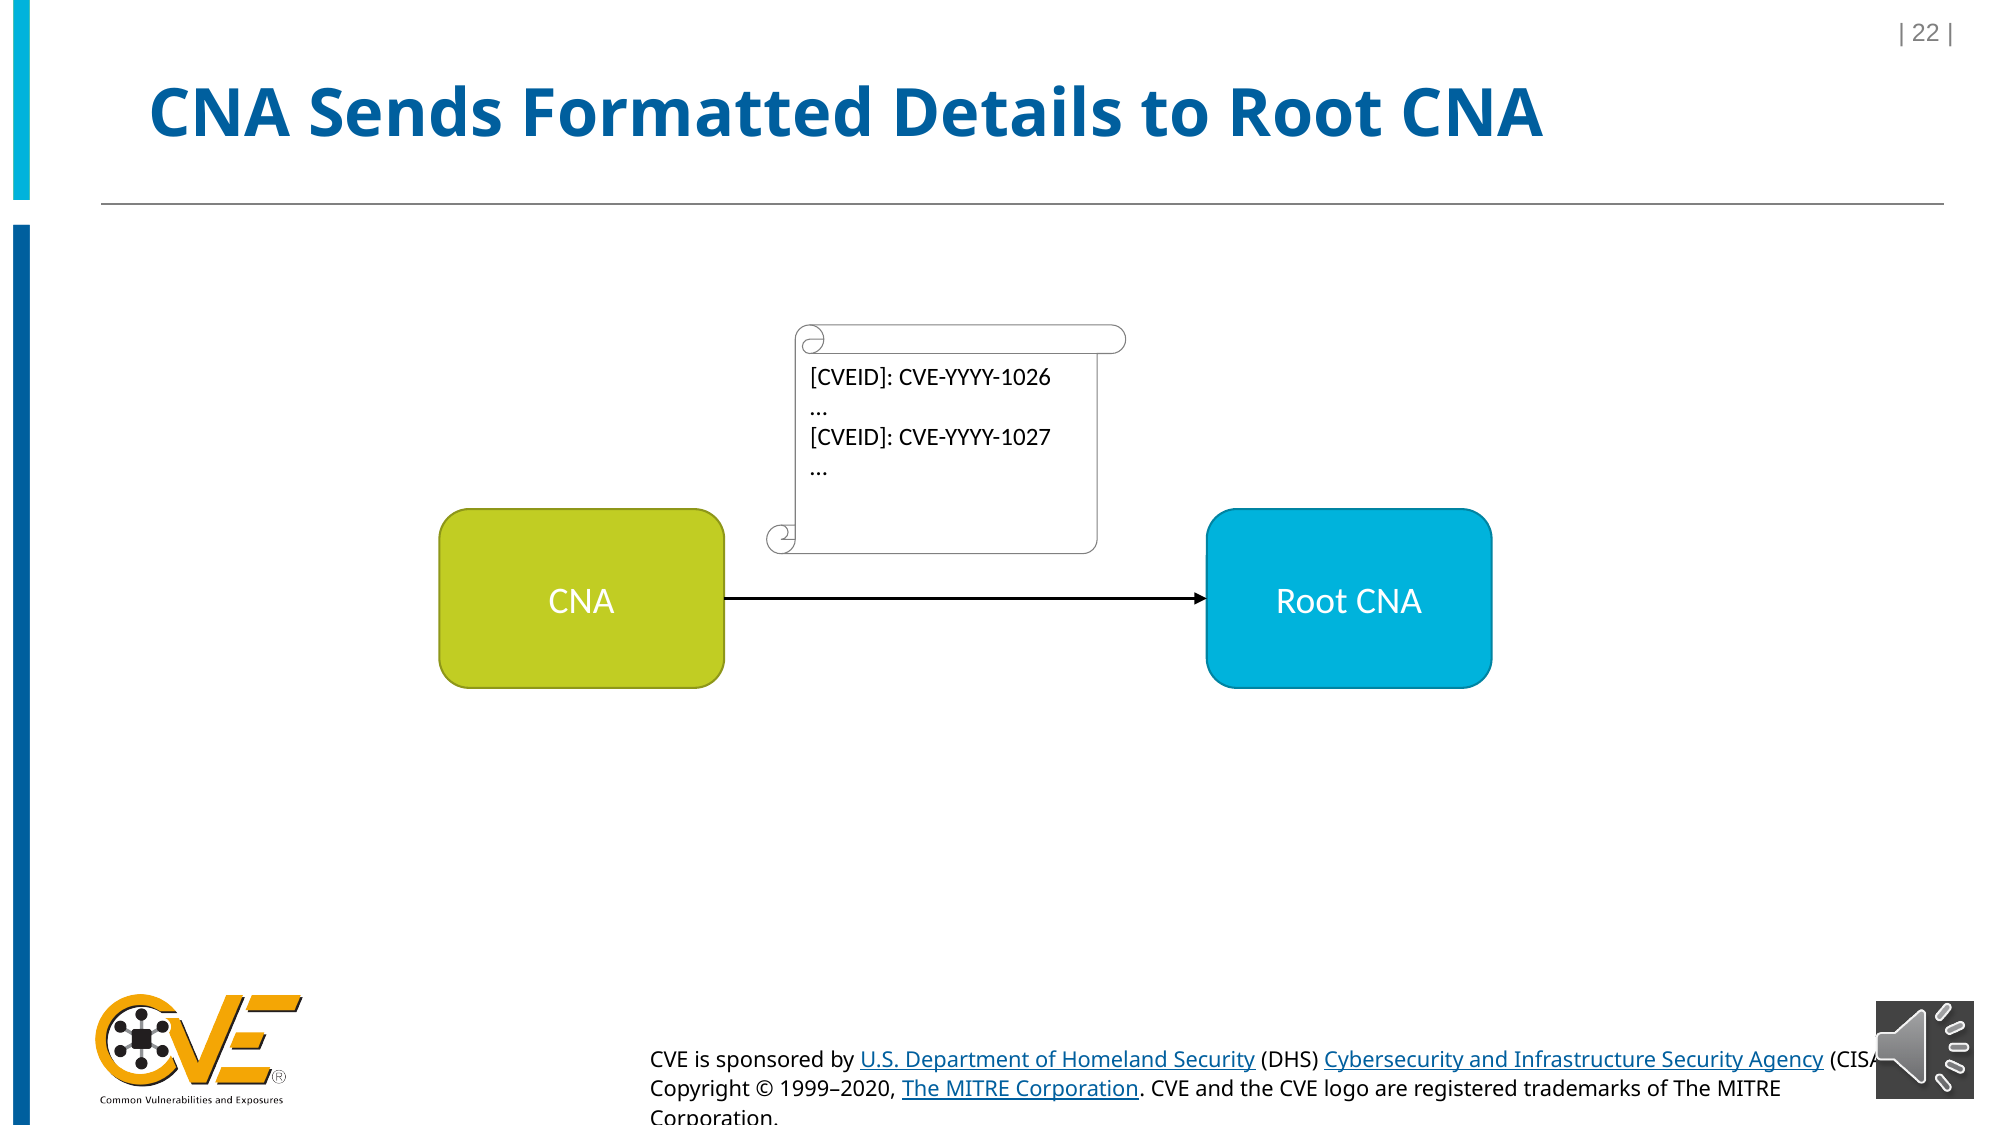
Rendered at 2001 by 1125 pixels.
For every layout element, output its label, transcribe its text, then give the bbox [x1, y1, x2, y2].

title CNA Sends Formatted Details to Root CNA [133, 45, 1664, 188]
text_box Root CNA [1205, 508, 1493, 689]
picture [95, 994, 303, 1106]
picture [1874, 999, 1975, 1100]
text_box CNA [438, 508, 726, 689]
text_box [CVEID]: CVE-YYYY-1026 … [CVEID]: CVE-YYYY-1027 … [765, 323, 1127, 555]
